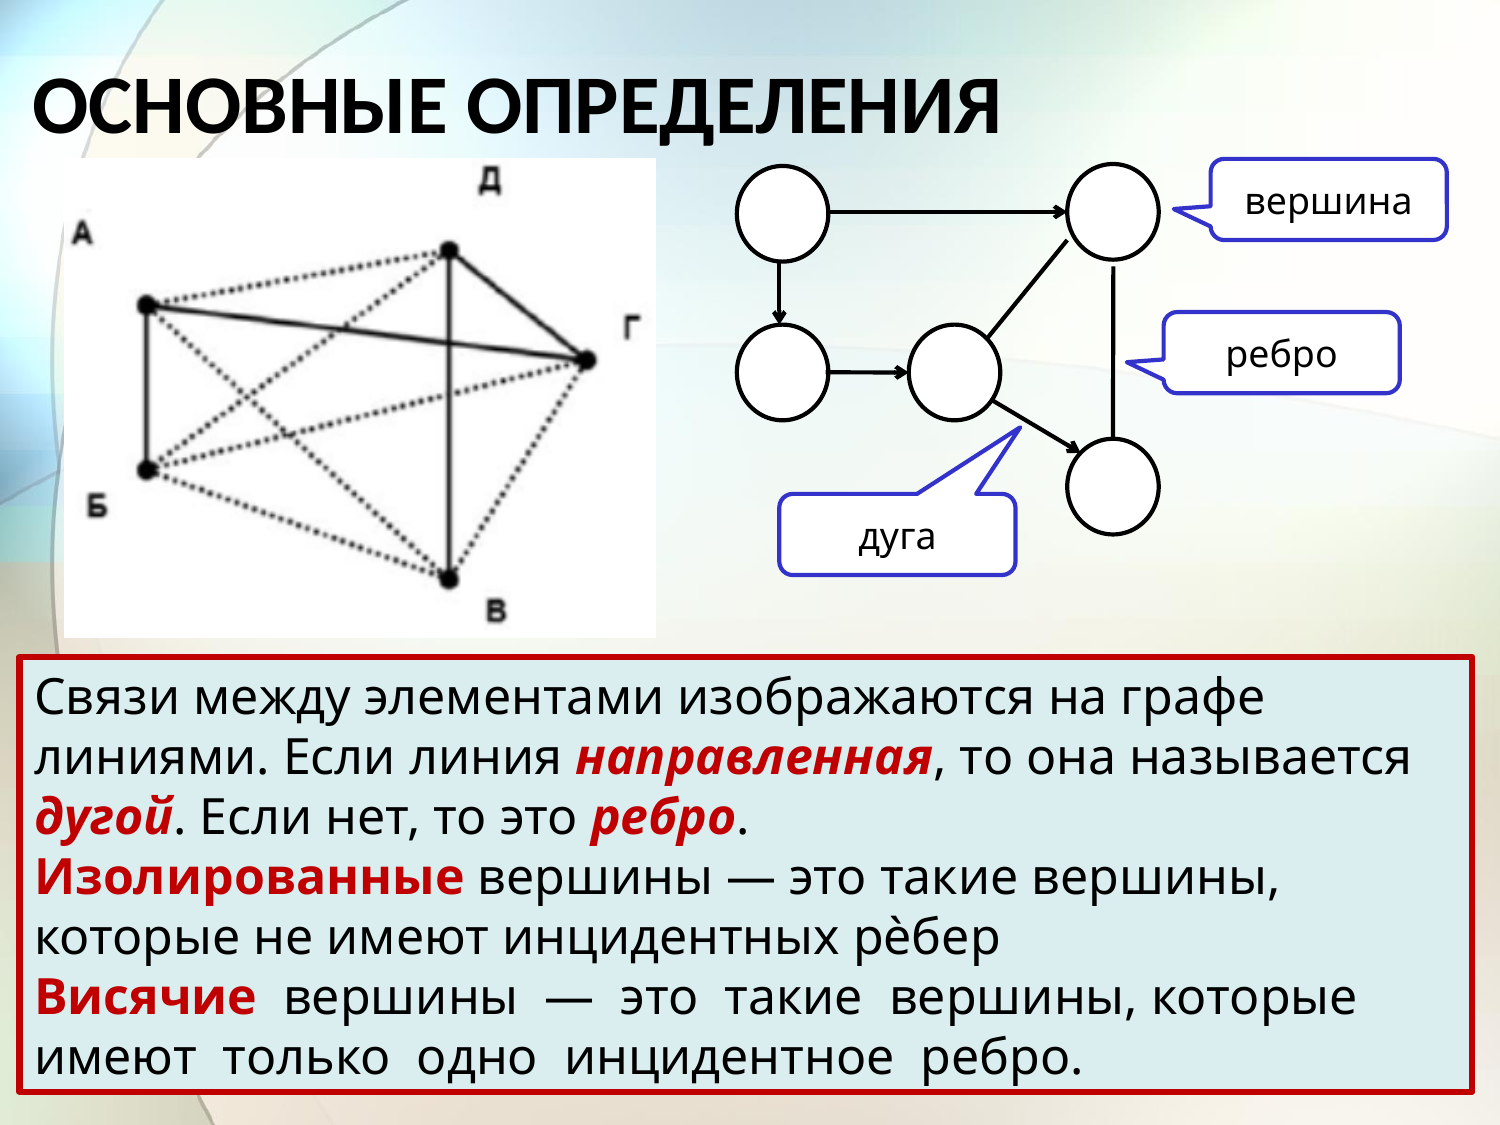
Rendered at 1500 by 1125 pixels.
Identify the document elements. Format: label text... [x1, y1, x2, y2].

text_box дуга [777, 447, 1018, 578]
text_box вершина [1171, 156, 1449, 243]
text_box ребро [1124, 309, 1402, 396]
text_box ОСНОВНЫЕ ОПРЕДЕЛЕНИЯ [17, 42, 1471, 158]
text_box [734, 322, 831, 423]
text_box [986, 239, 1068, 339]
text_box [906, 322, 1003, 423]
text_box [1065, 161, 1161, 262]
picture [0, 0, 1500, 1125]
text_box Связи между элементами изображаются на графе линиями. Если линия направленная, то она называется дугой. Если нет, то это ребро. Изолированные вершины — это такие вершины, которые не имеют инцидентных рѐбер Висячие вершины — это такие вершины, которые имеют только одно инцидентное ребро. [19, 656, 1473, 1092]
text_box [1065, 437, 1161, 537]
text_box [734, 163, 831, 264]
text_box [990, 399, 1081, 454]
